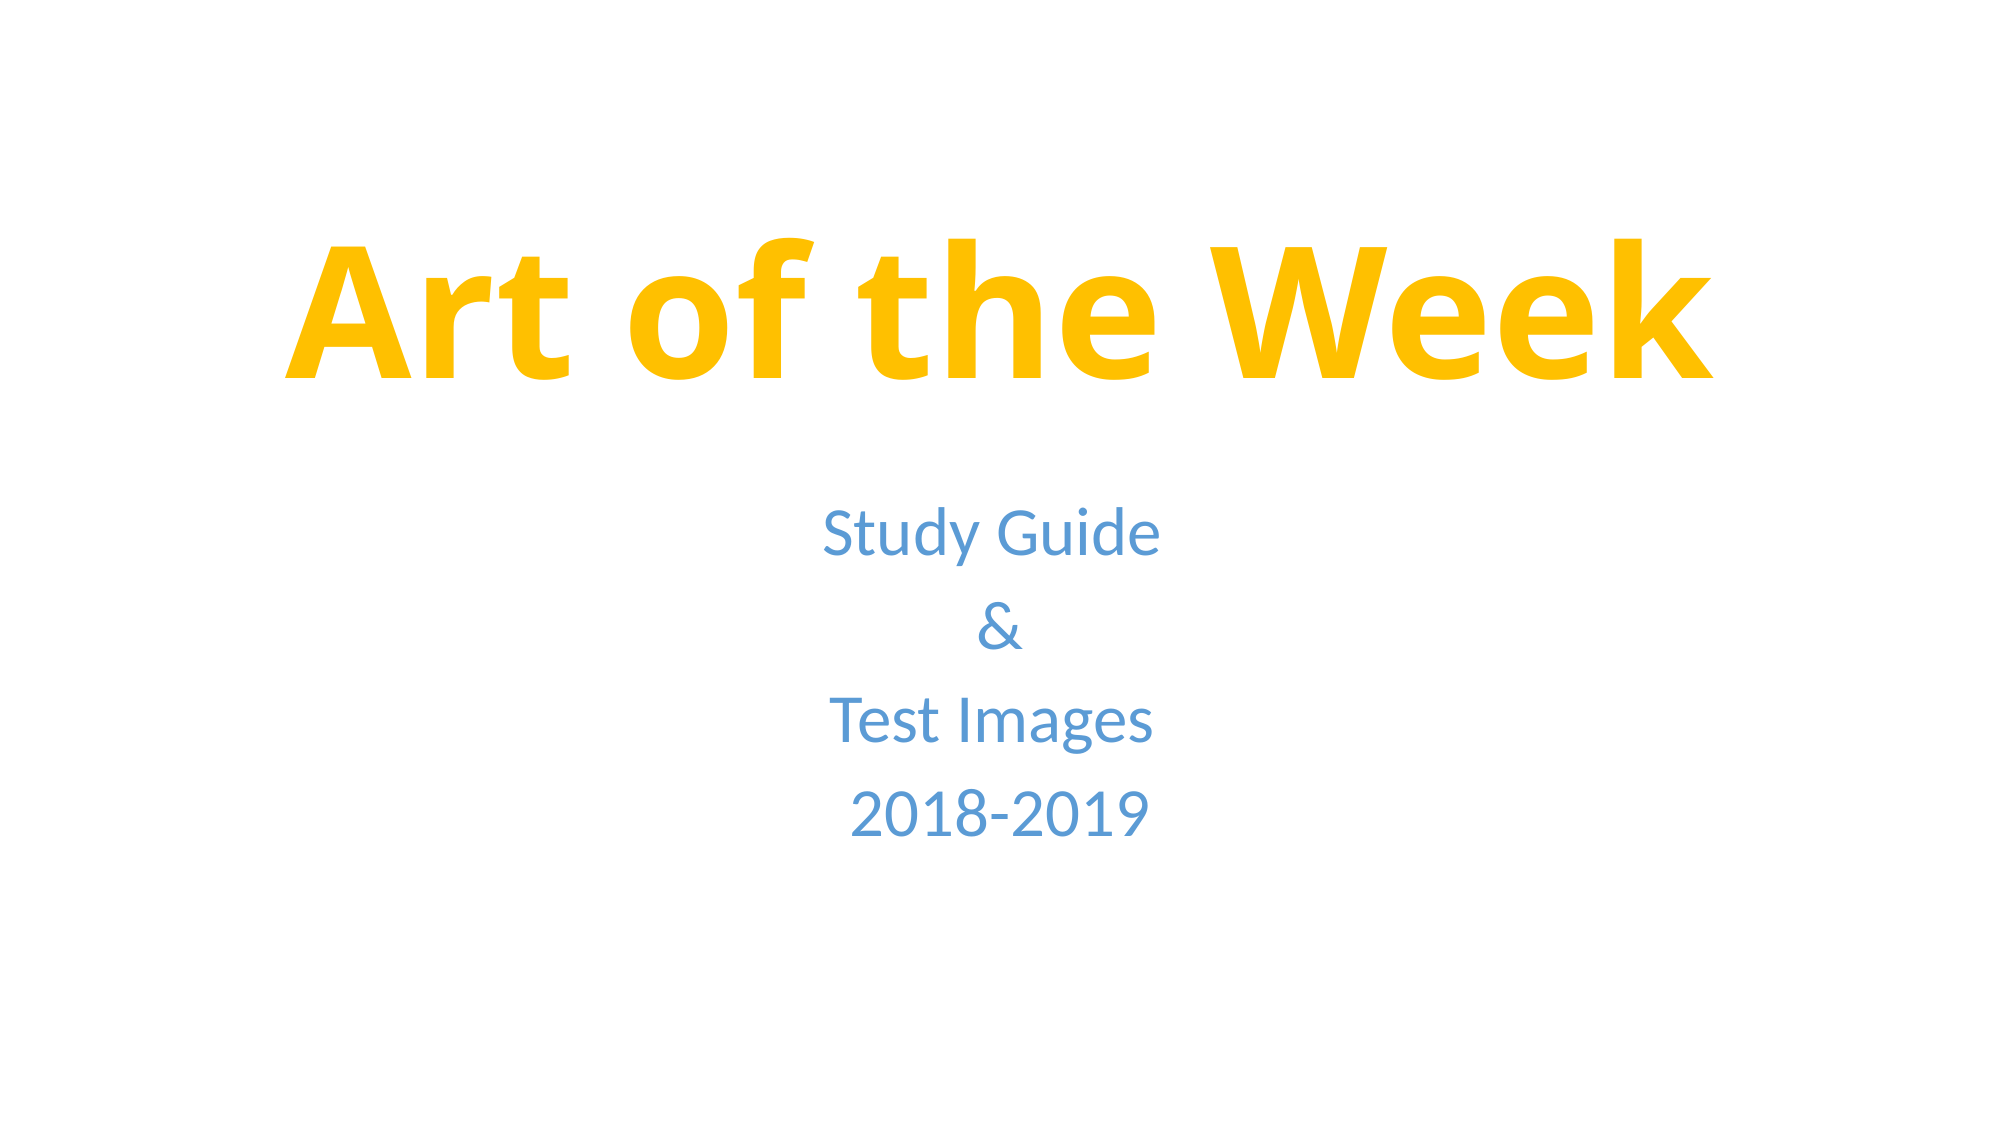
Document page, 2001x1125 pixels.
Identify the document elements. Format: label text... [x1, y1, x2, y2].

title Art of the Week [249, 184, 1750, 488]
subtitle Study Guide & Test Images 2018-2019 [249, 488, 1750, 863]
